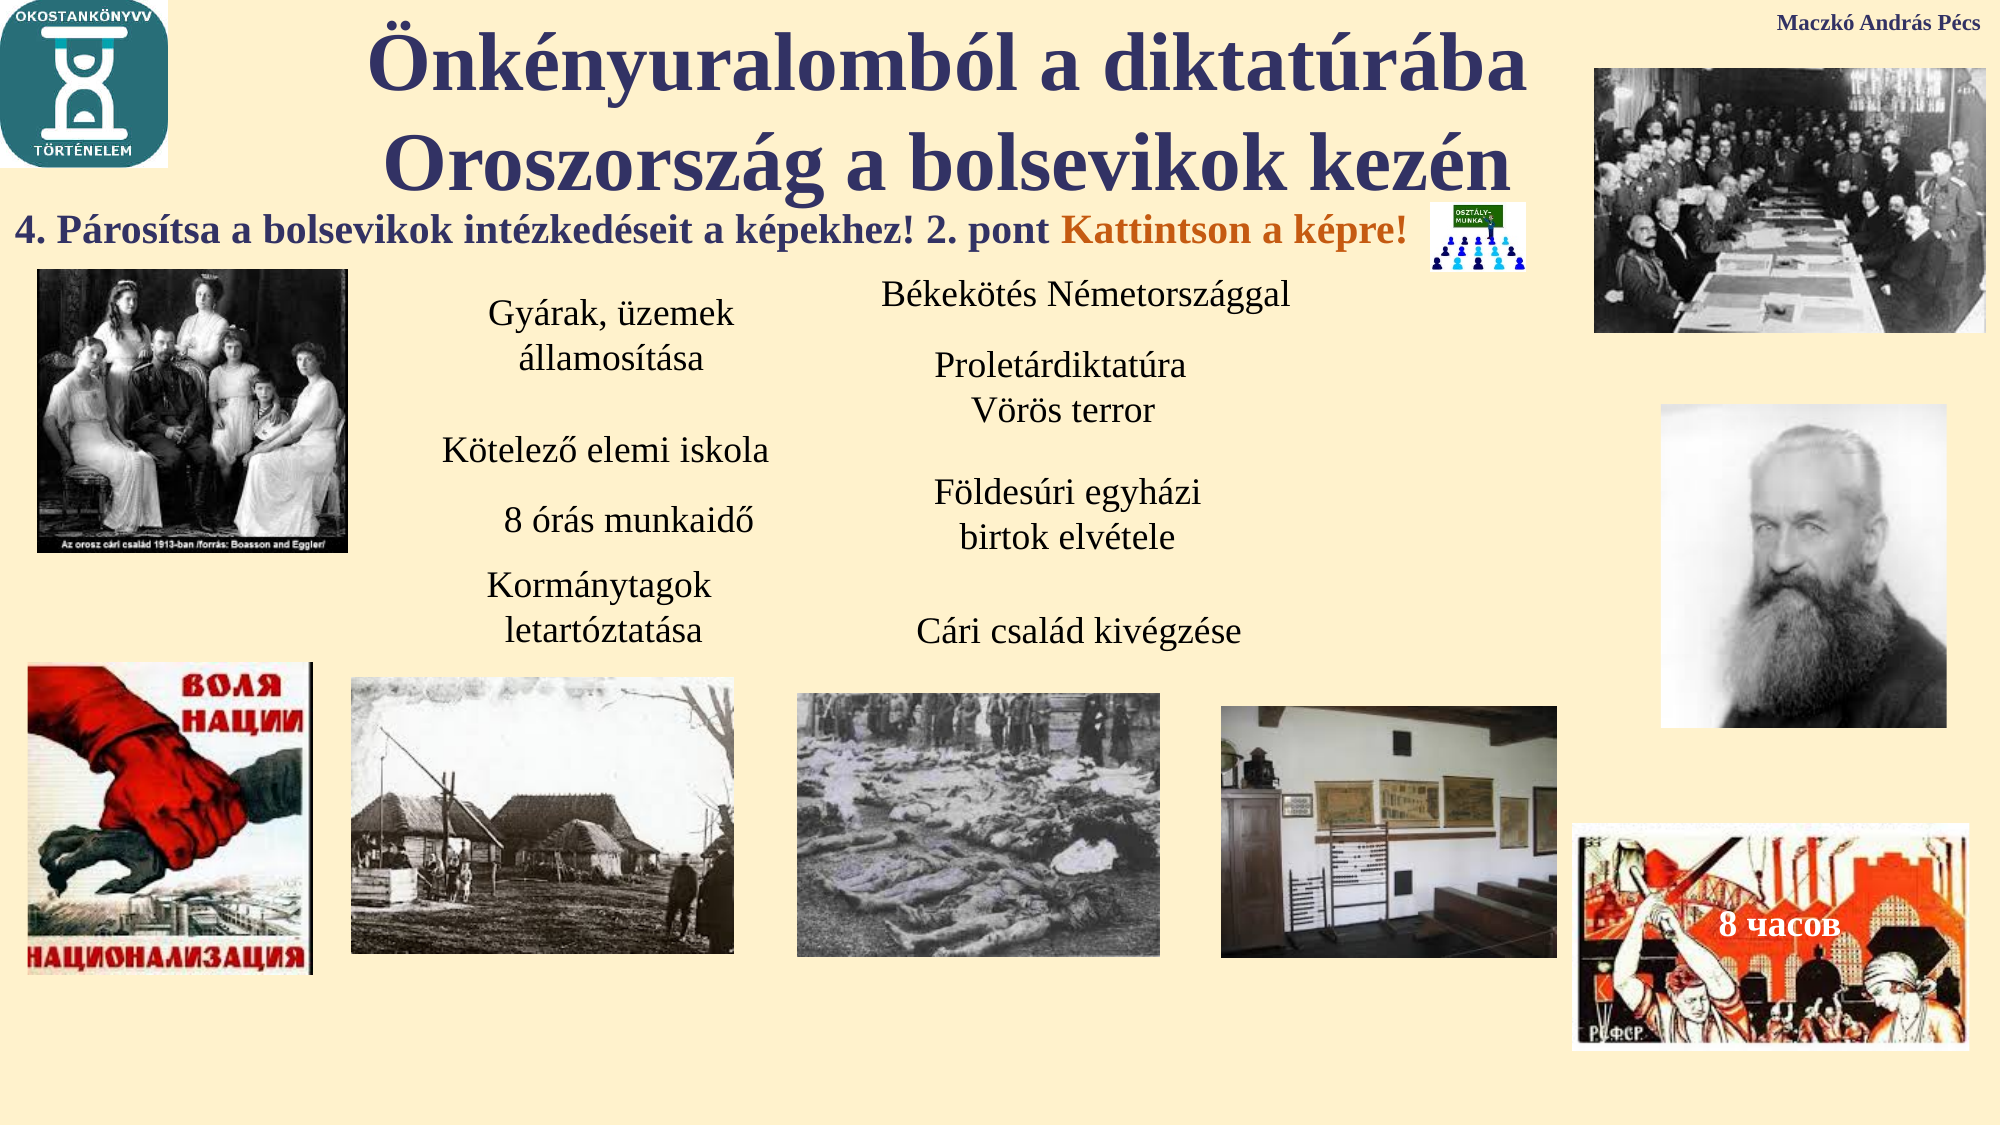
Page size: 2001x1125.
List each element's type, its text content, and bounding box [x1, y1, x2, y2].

text_box Maczkó András Pécs [1762, 0, 2000, 43]
text_box Önkényuralomból a diktatúrába Oroszország a bolsevikok kezén [275, 0, 1620, 215]
picture [27, 662, 313, 975]
picture [1221, 706, 1558, 958]
text_box Proletárdiktatúra Vörös terror [919, 332, 1207, 438]
text_box Cári család kivégzése [901, 598, 1269, 658]
picture [1569, 823, 1970, 1051]
picture [1429, 202, 1526, 272]
picture [351, 677, 734, 954]
picture [797, 693, 1160, 957]
text_box Kötelező elemi iskola [427, 417, 793, 478]
picture [1594, 68, 1986, 333]
picture [0, 0, 168, 168]
text_box 8 órás munkaidő [489, 487, 778, 548]
text_box Kormánytagok letartóztatása [467, 552, 741, 658]
text_box Földesúri egyházi birtok elvétele [909, 459, 1226, 565]
picture [37, 269, 348, 553]
picture [1660, 404, 1947, 728]
text_box 4. Párosítsa a bolsevikok intézkedéseit a képekhez! 2. pont Kattintson a képre! [0, 193, 1427, 259]
text_box Gyárak, üzemek államosítása [463, 280, 760, 386]
text_box Békekötés Németországgal [866, 261, 1308, 322]
